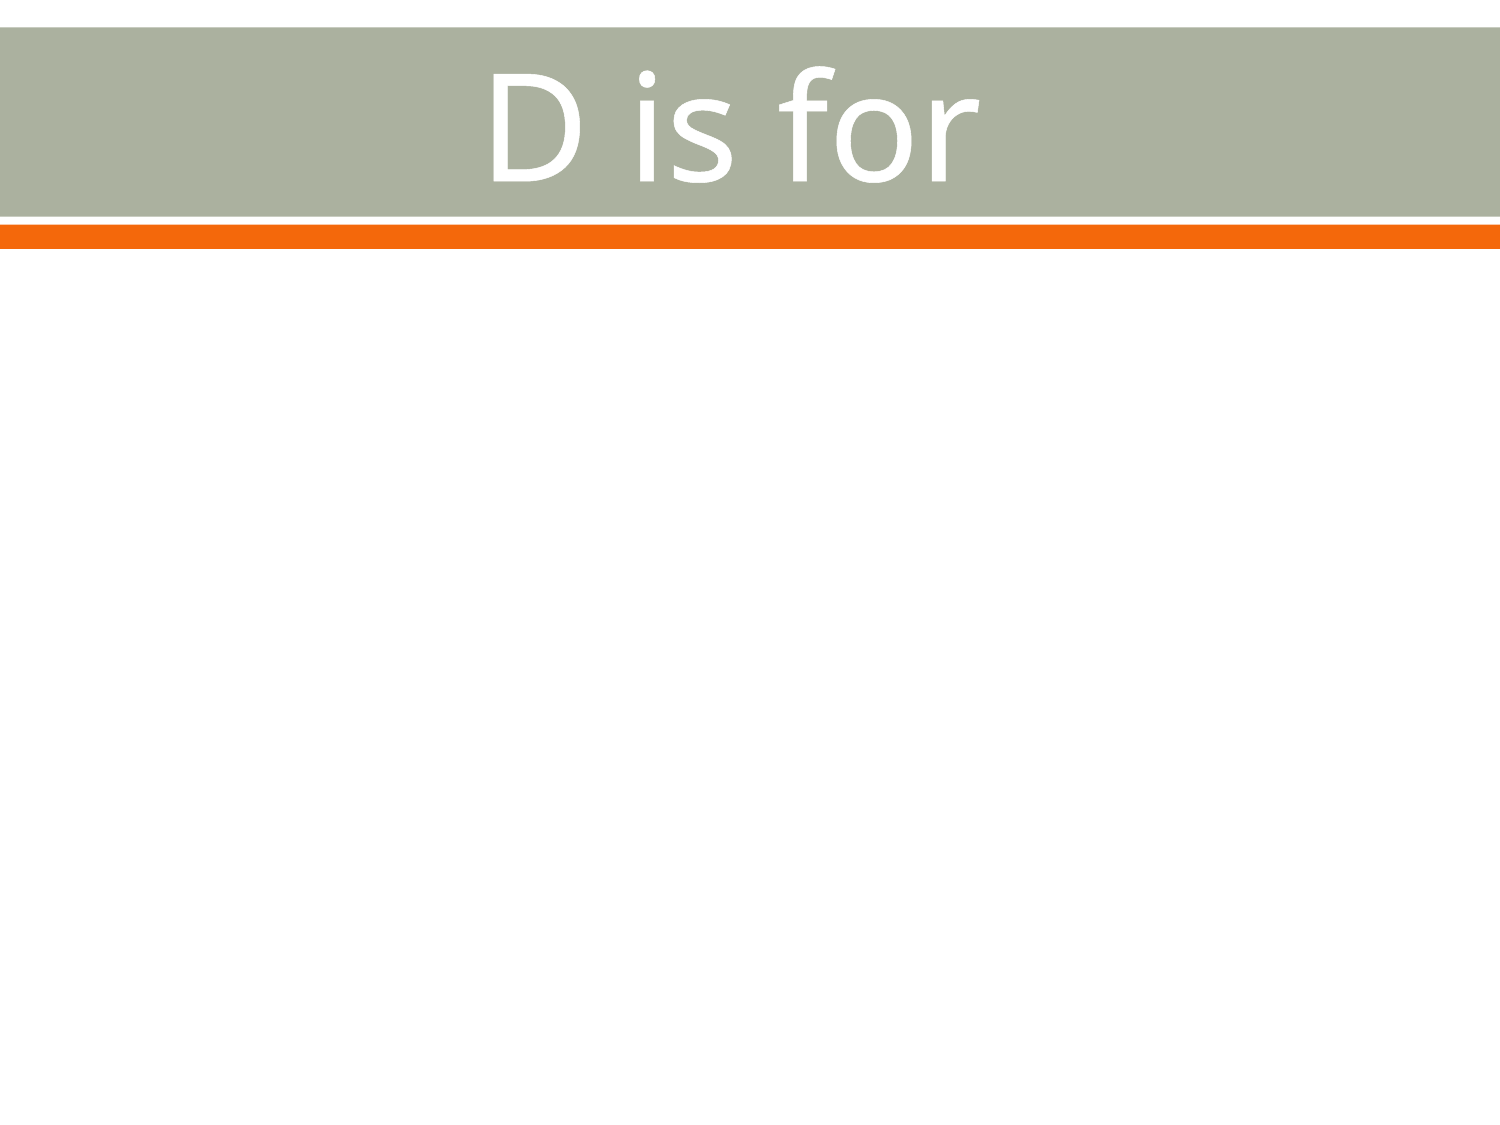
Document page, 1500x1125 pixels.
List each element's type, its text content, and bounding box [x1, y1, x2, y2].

title D is for [75, 29, 1425, 213]
